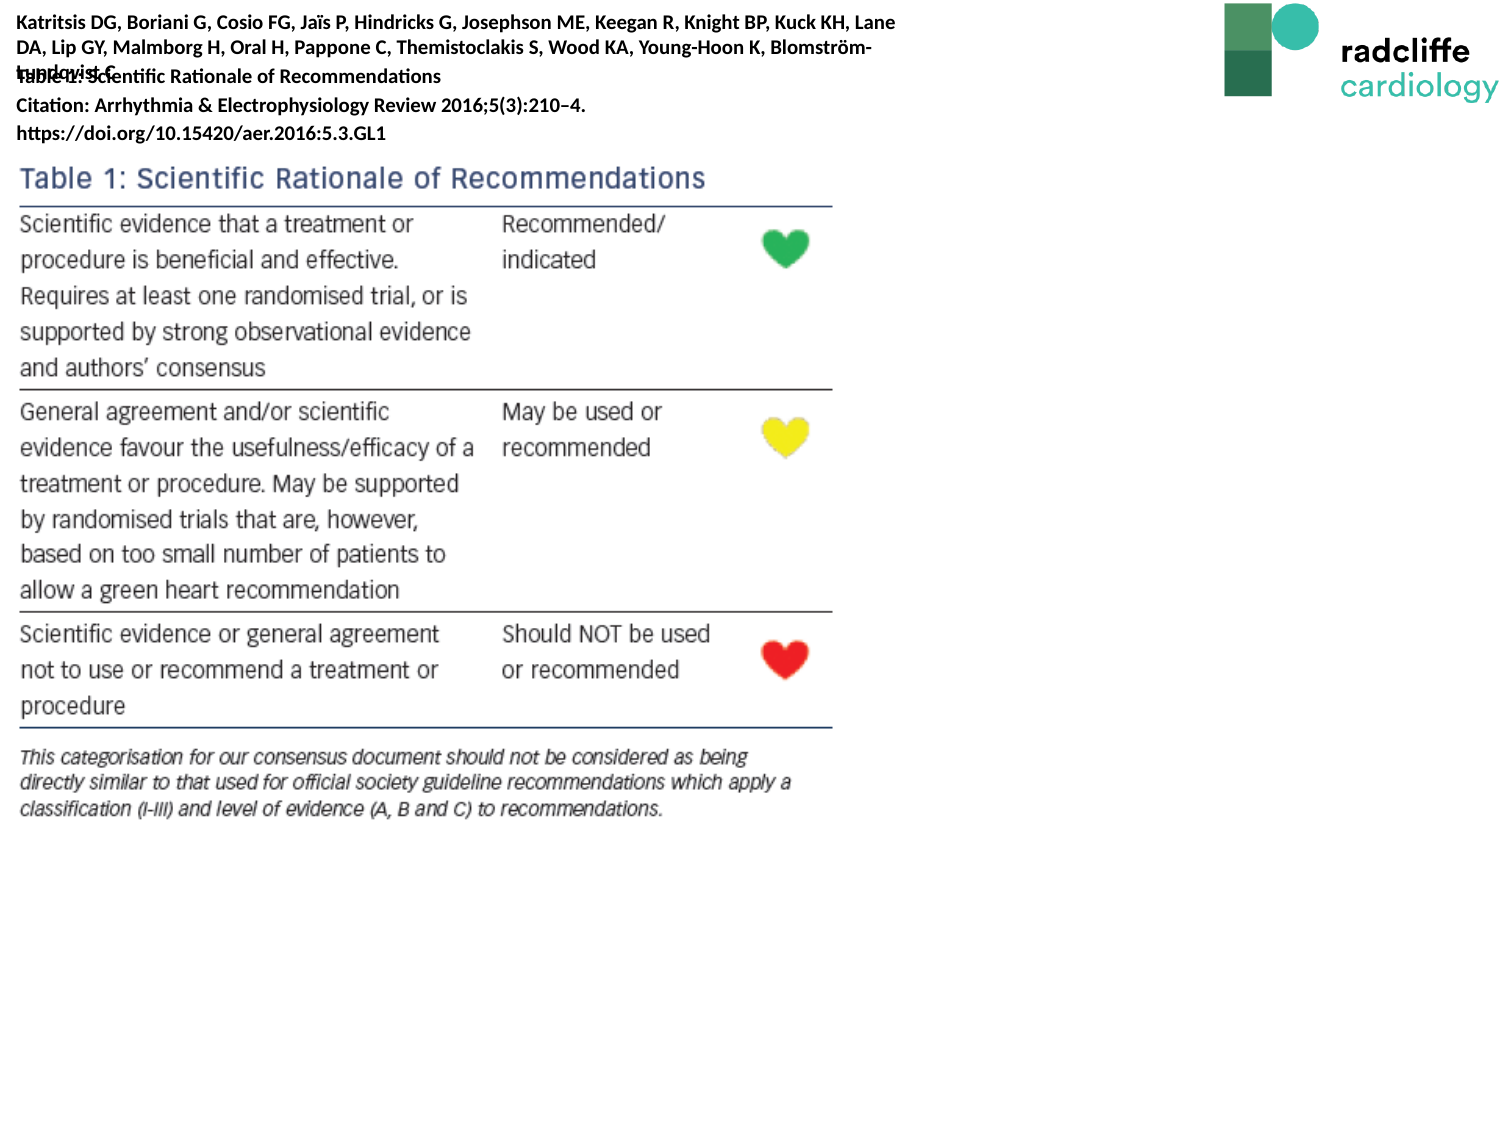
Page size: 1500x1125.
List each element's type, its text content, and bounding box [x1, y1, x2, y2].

text_box https://doi.org/10.15420/aer.2016:5.3.GL1 [1, 112, 1500, 153]
text_box Citation: Arrhythmia & Electrophysiology Review 2016;5(3):210–4. [1, 84, 1500, 112]
picture [1, 145, 851, 843]
picture [1224, 1, 1499, 104]
text_box Katritsis DG, Boriani G, Cosio FG, Jaïs P, Hindricks G, Josephson ME, Keegan R, Knight BP, Kuck KH, Lane DA, Lip GY, Malmborg H, Oral H, Pappone C, Themistoclakis S, Wood KA, Young-Hoon K, Blomström-Lundqvist C [1, 1, 939, 54]
text_box Table 1: Scientific Rationale of Recommendations [1, 54, 1224, 84]
